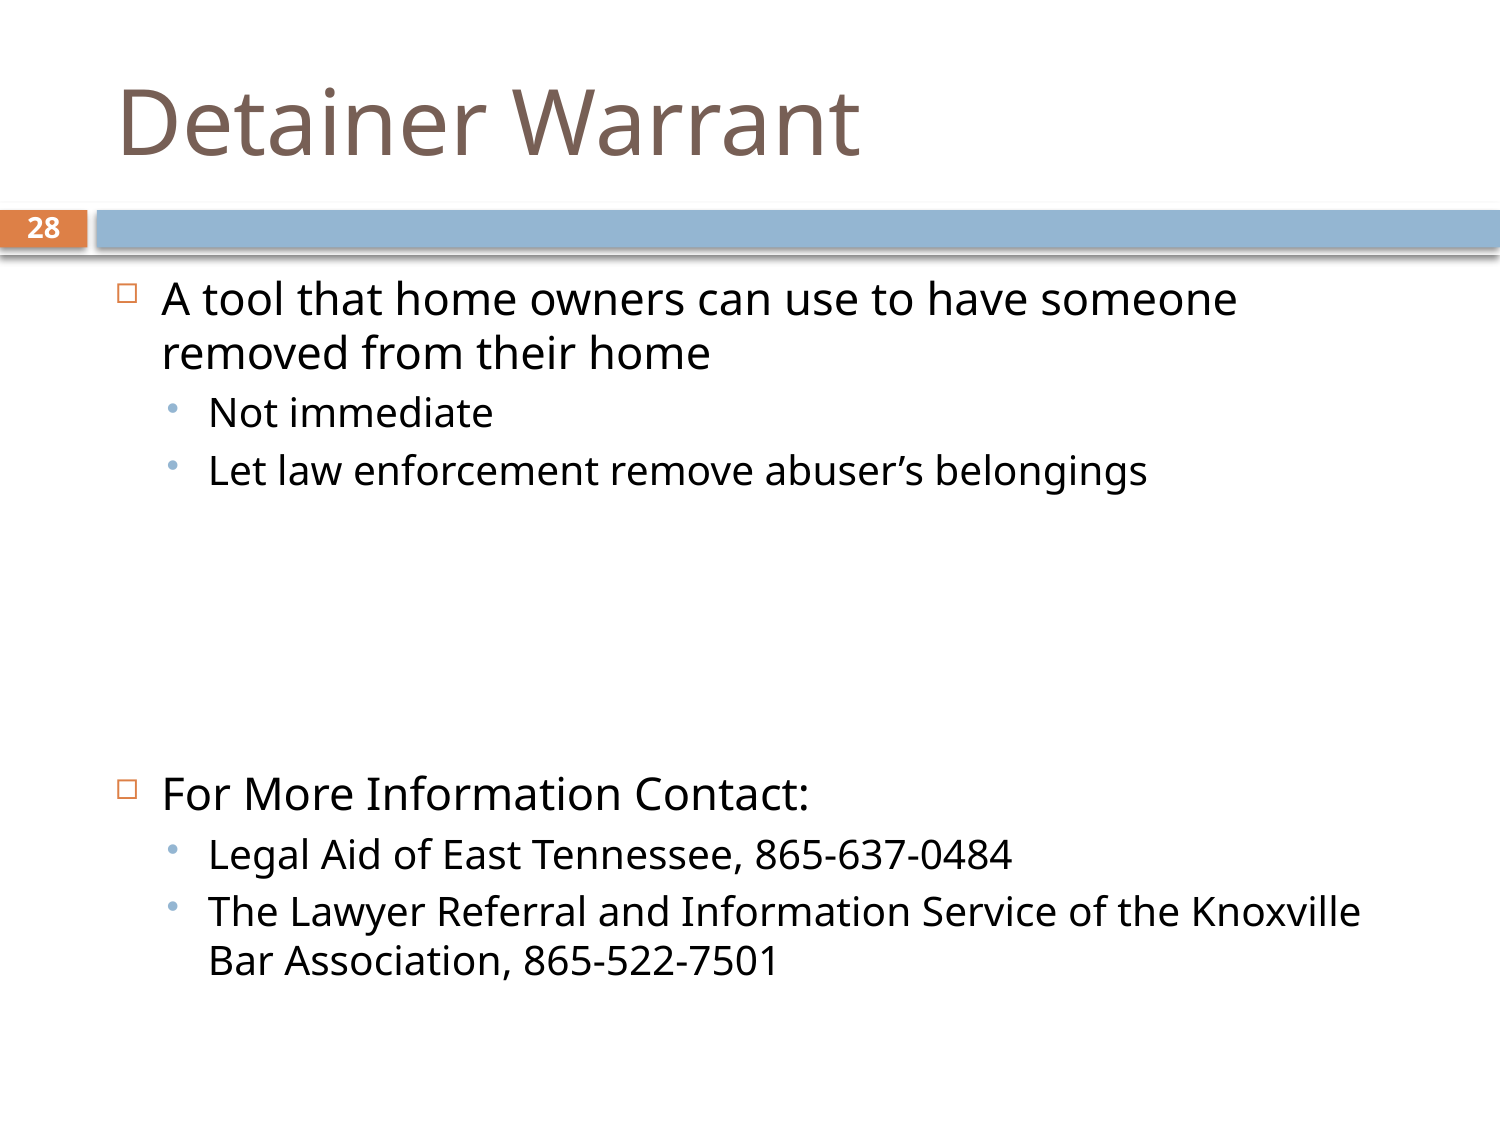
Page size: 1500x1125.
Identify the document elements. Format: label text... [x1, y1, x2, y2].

list A tool that home owners can use to have someone removed from their home Not immediate Let law enforcement remove abuser’s belongings For More Information Contact: Legal Aid of East Tennessee, 865-637-0484 The Lawyer Referral and Information Service of the Knoxville Bar Association, 865-522-7501 [100, 262, 1438, 1000]
title Detainer Warrant [100, 37, 1438, 200]
slide_number 28 [0, 208, 88, 249]
